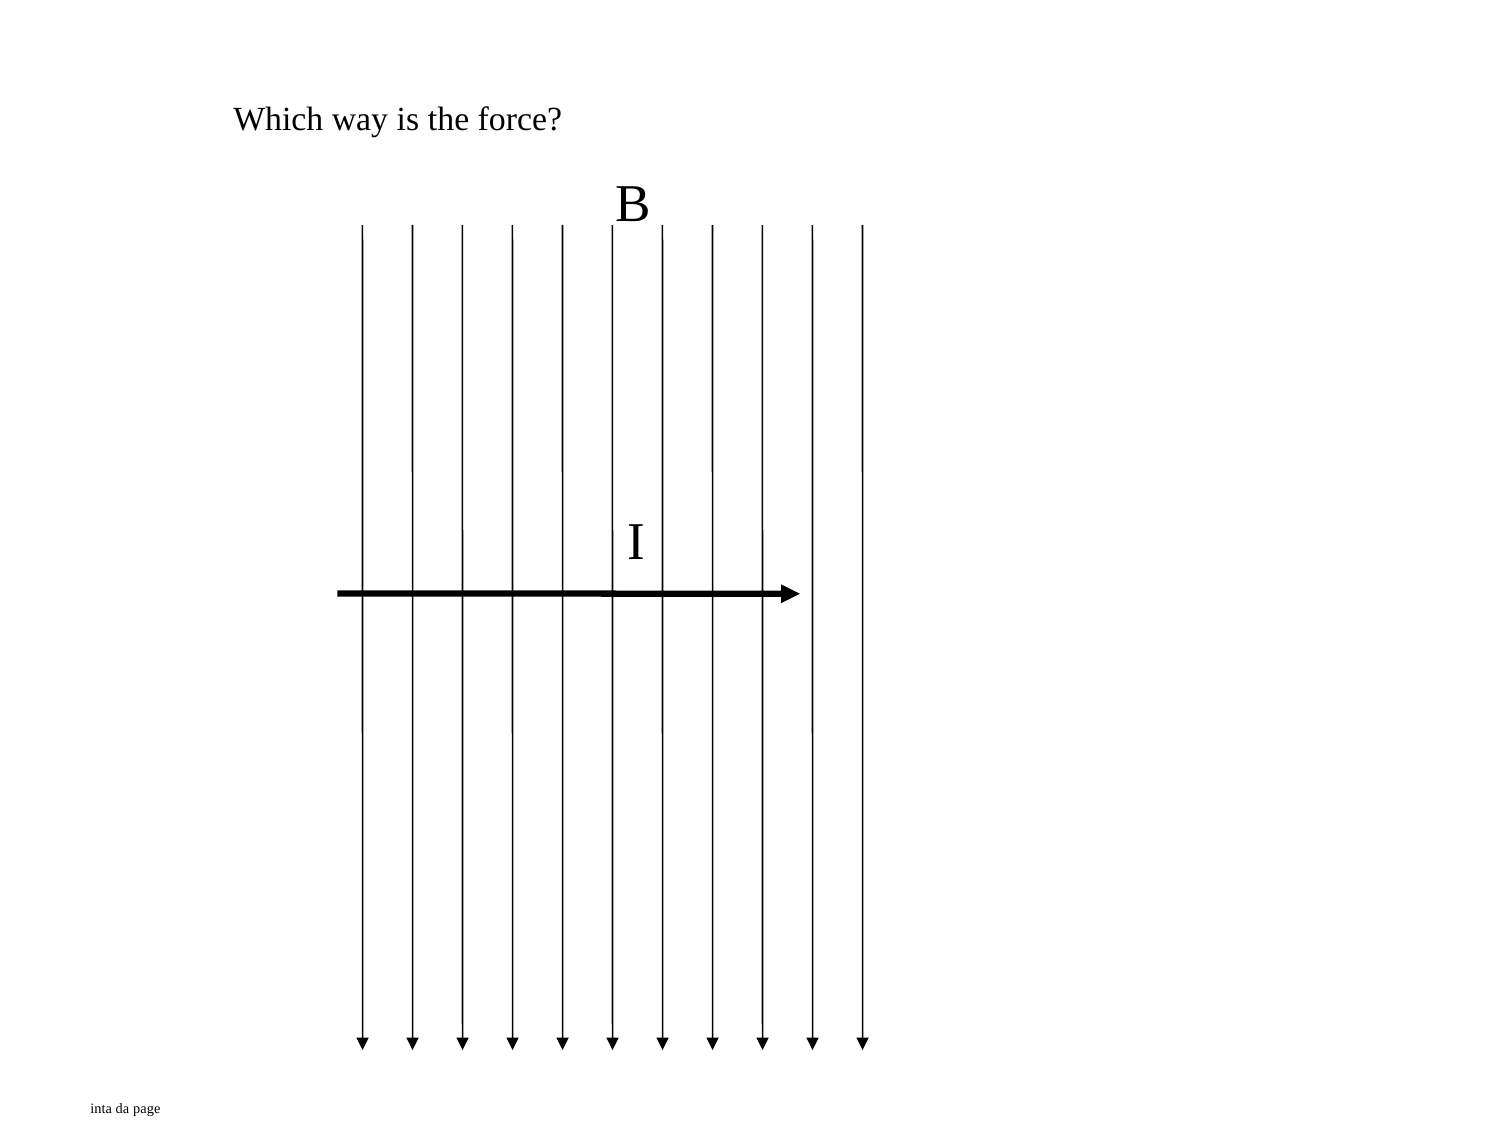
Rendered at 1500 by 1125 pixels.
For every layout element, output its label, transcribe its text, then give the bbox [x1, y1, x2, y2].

text_box Which way is the force? [218, 50, 578, 145]
text_box inta da page [75, 1075, 176, 1124]
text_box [199, 387, 1026, 888]
text_box B [600, 99, 666, 240]
